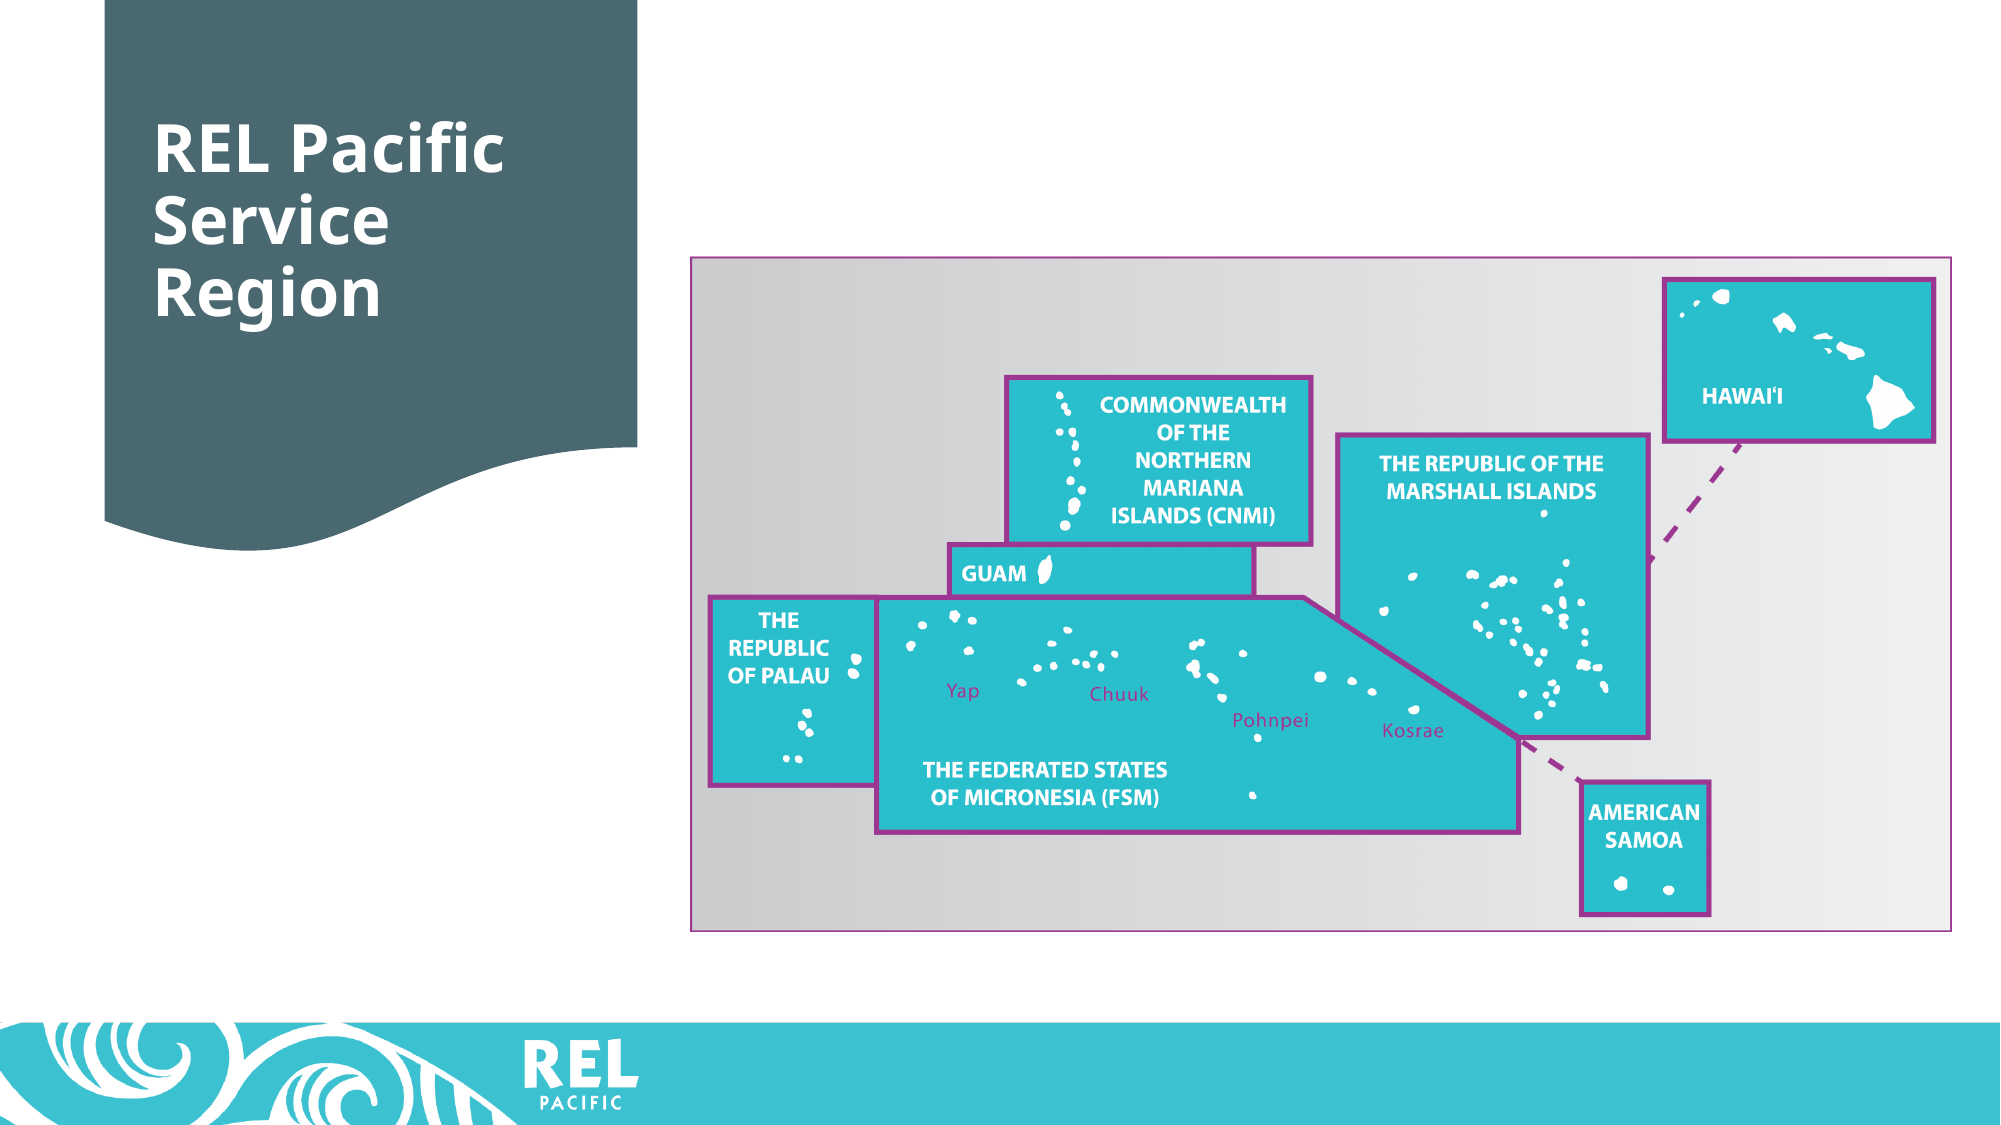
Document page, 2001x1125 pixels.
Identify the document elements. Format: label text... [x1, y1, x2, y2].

picture [690, 256, 1952, 932]
text_box [103, 0, 639, 552]
picture [0, 1021, 2000, 1125]
title REL Pacific Service Region [137, 28, 604, 417]
